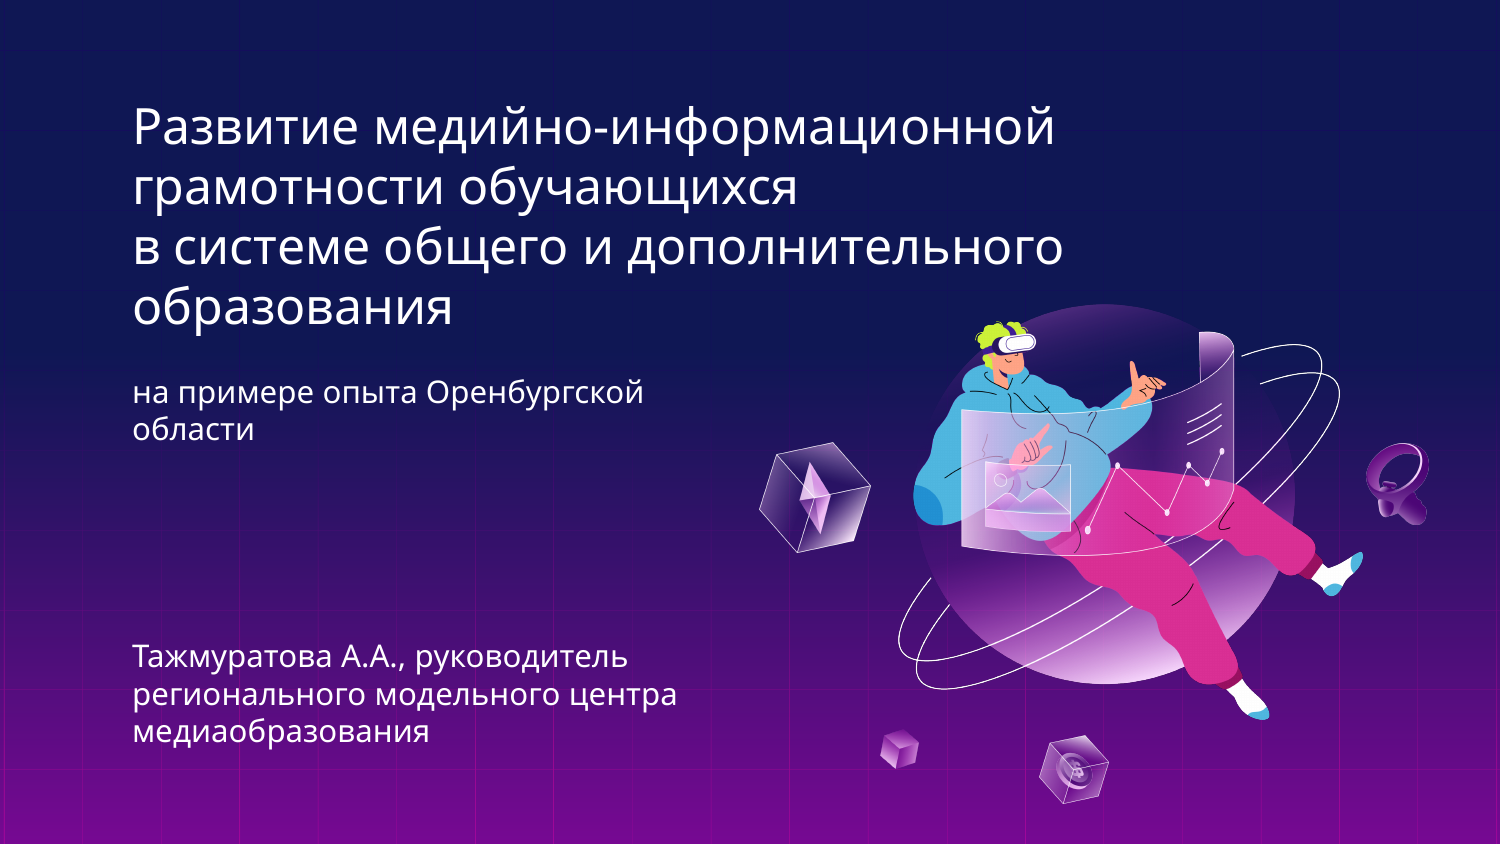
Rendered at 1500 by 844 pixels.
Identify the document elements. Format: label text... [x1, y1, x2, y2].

text_box Тажмуратова А.А., руководитель регионального модельного центра медиаобразования [116, 621, 754, 769]
subtitle на примере опыта Оренбургской области [116, 357, 786, 422]
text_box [759, 442, 1429, 805]
title Развитие медийно-информационной грамотности обучающихся в системе общего и дополнительного образования [116, 75, 1170, 350]
picture [0, 0, 1500, 844]
